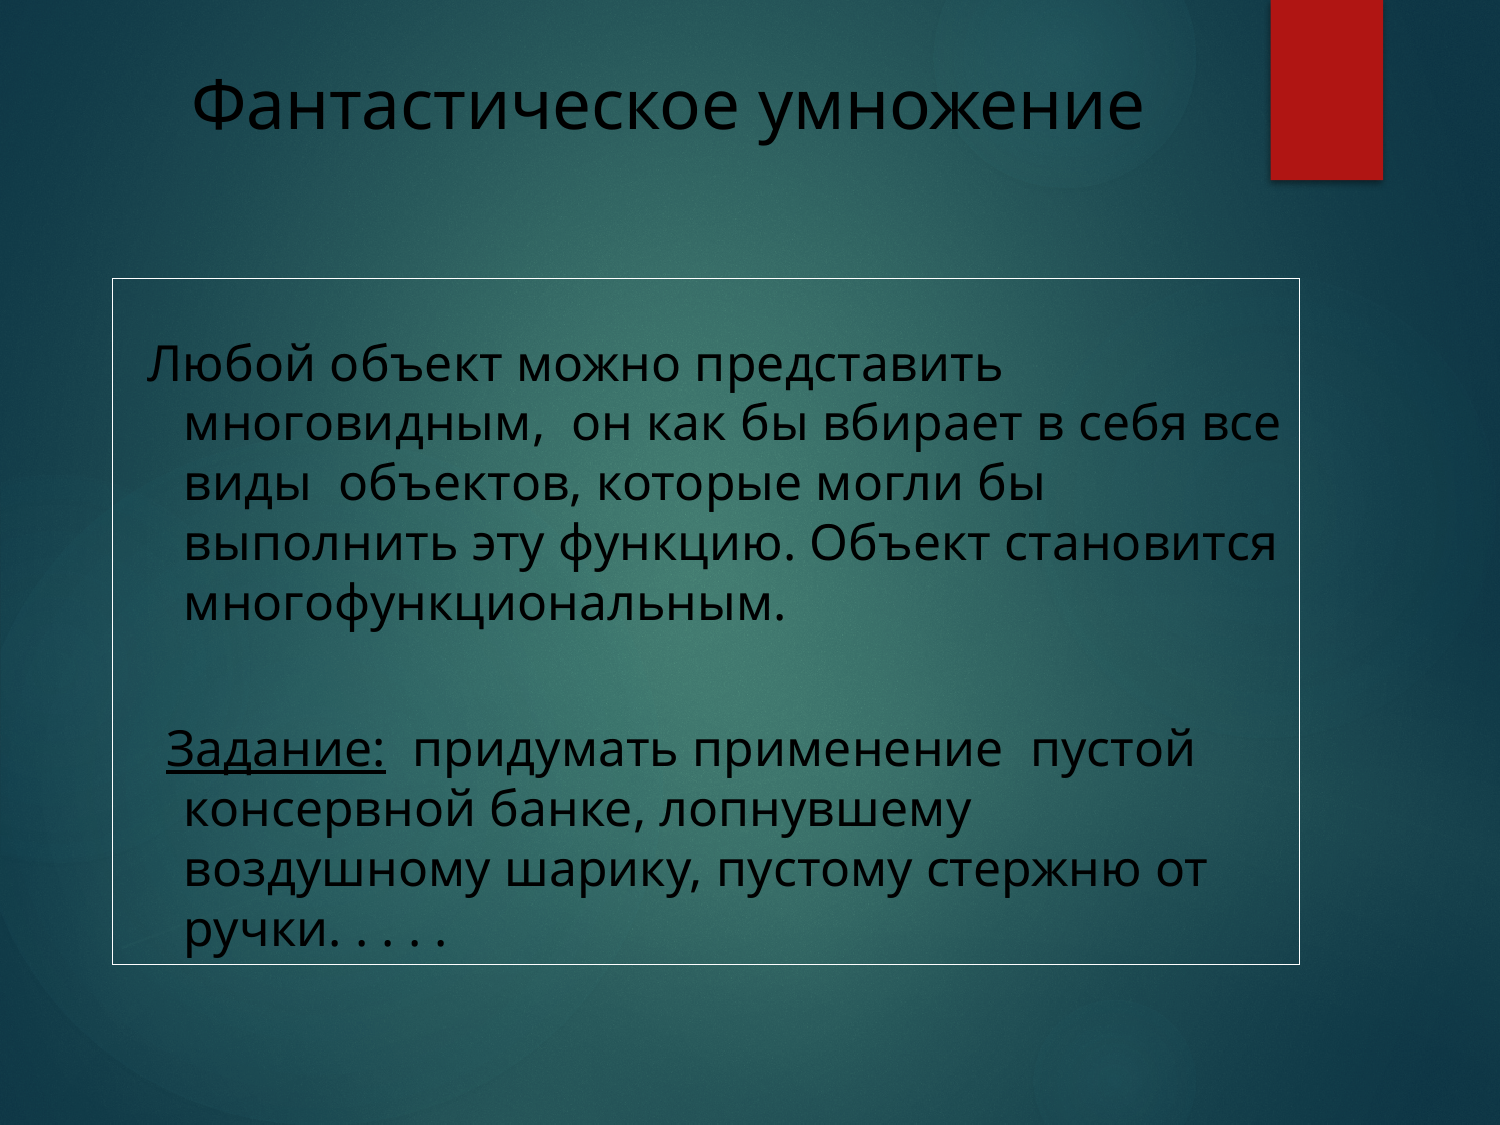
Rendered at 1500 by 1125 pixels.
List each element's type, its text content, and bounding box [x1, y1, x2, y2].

list Любой объект можно представить многовидным, он как бы вбирает в себя все виды объектов, которые могли бы выполнить эту функцию. Объект становится многофункциональным. Задание: придумать применение пустой консервной банке, лопнувшему воздушному шарику, пустому стержню от ручки. . . . . [112, 278, 1300, 965]
title Фантастическое умножение [75, 52, 1263, 153]
